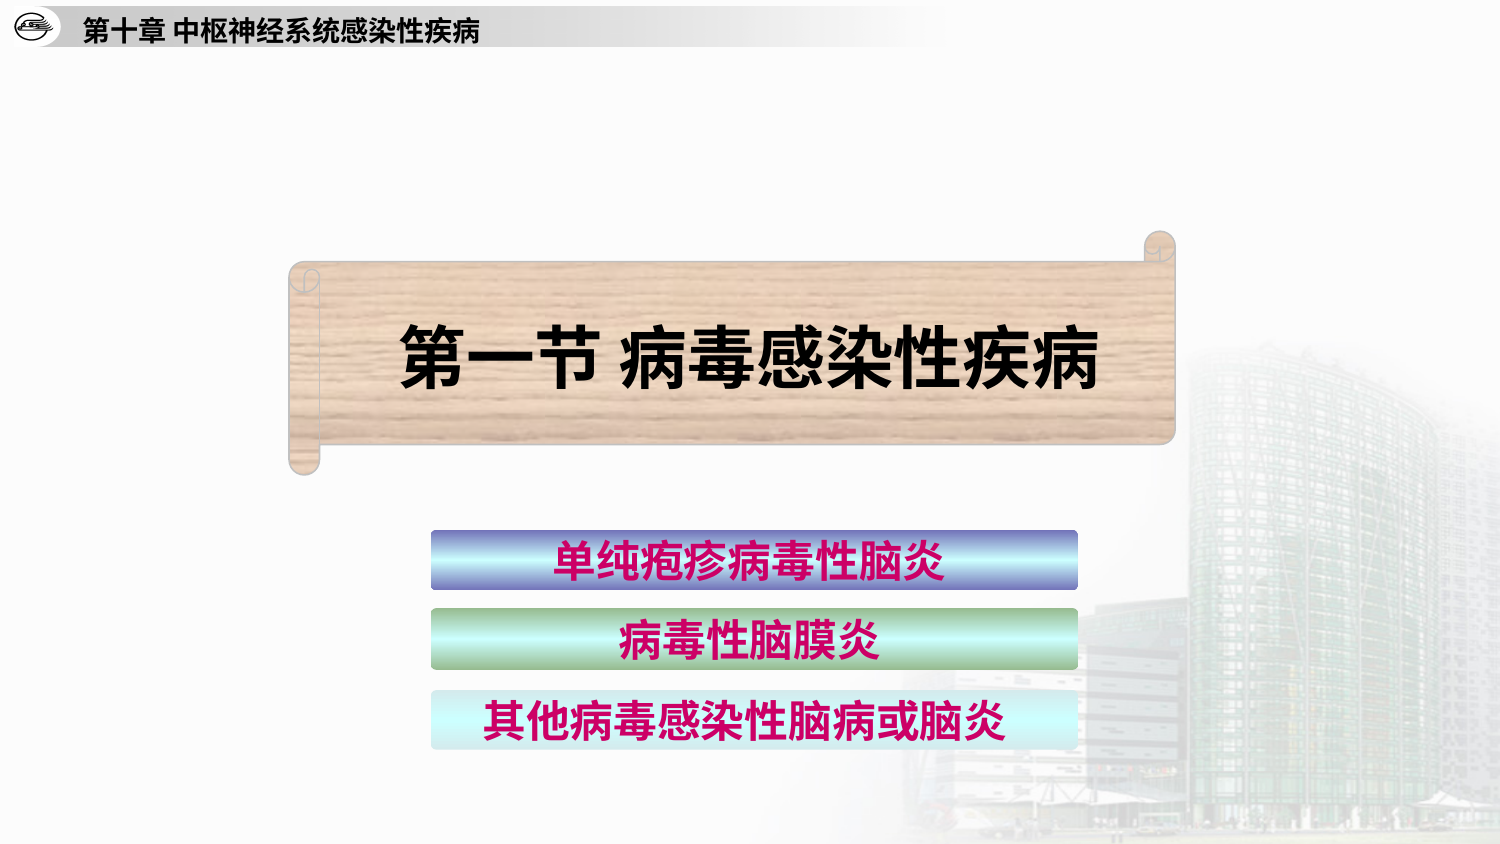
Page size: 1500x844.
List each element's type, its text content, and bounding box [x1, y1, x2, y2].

text_box 其他病毒感染性脑病或脑炎 [430, 690, 1078, 750]
picture [0, 0, 1500, 844]
text_box 第一节 病毒感染性疾病 [289, 231, 1176, 475]
text_box 单纯疱疹病毒性脑炎 [430, 529, 1078, 591]
text_box 病毒性脑膜炎 [430, 607, 1078, 670]
